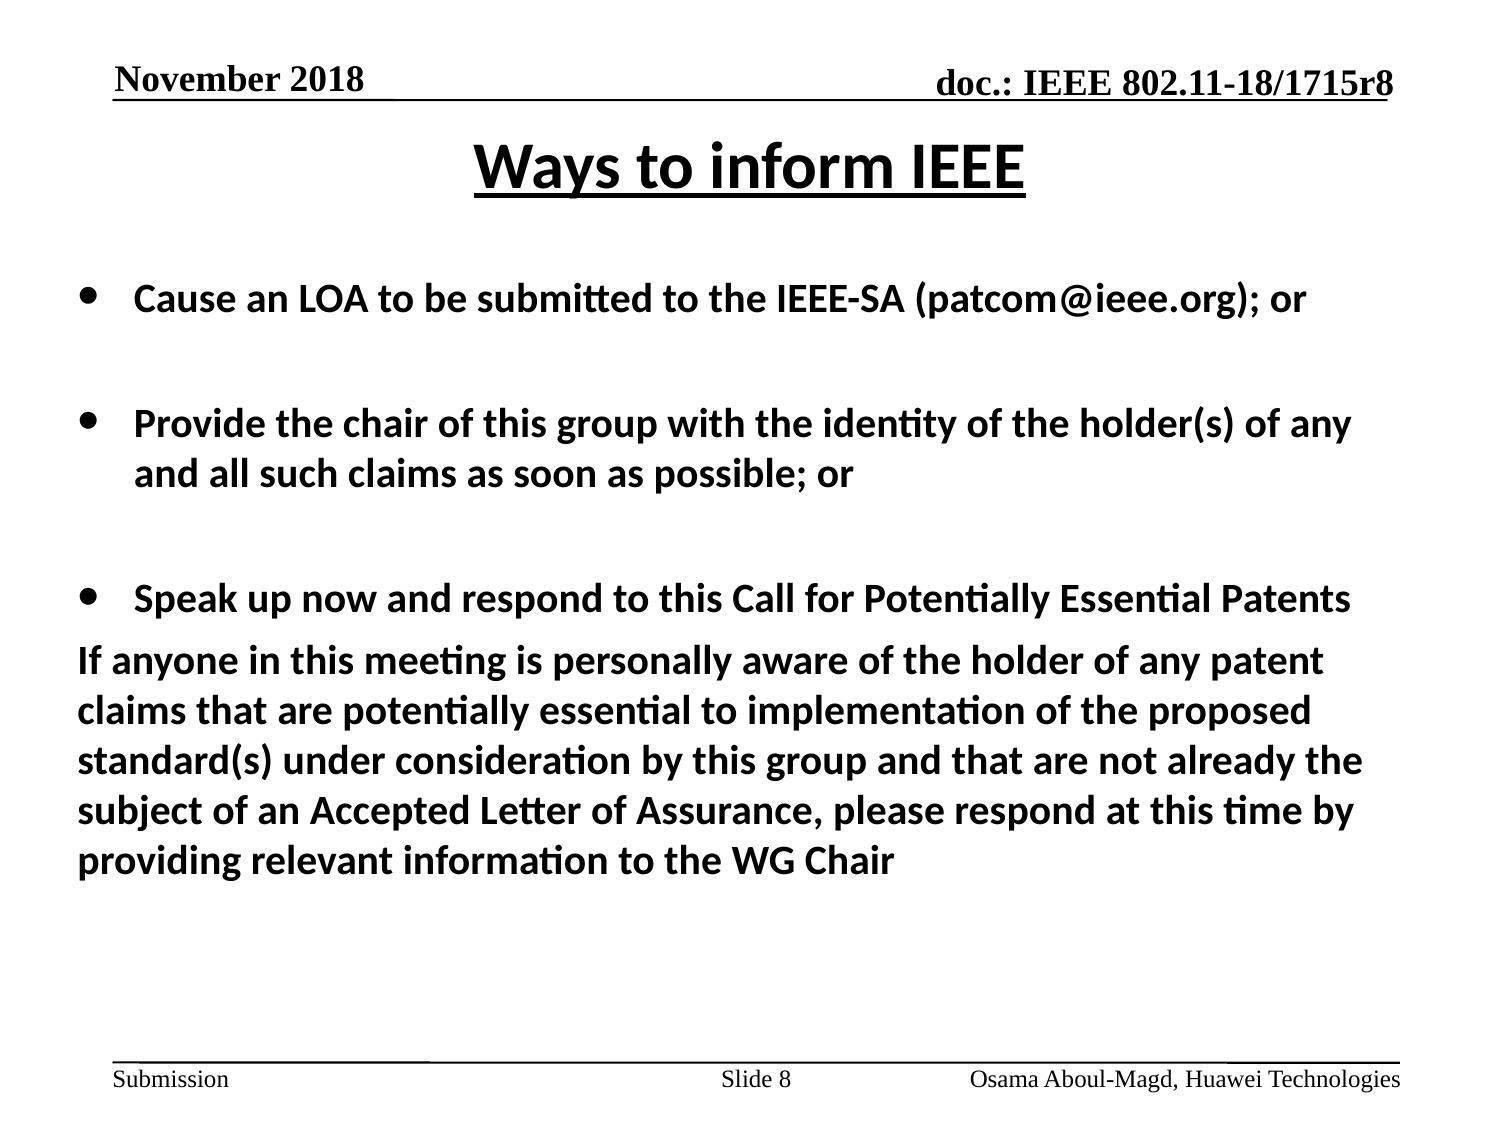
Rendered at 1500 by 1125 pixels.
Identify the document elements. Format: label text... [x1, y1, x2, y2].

list Cause an LOA to be submitted to the IEEE-SA (patcom@ieee.org); or Provide the chair of this group with the identity of the holder(s) of any and all such claims as soon as possible; or Speak up now and respond to this Call for Potentially Essential Patents If anyone in this meeting is personally aware of the holder of any patent claims that are potentially essential to implementation of the proposed standard(s) under consideration by this group and that are not already the subject of an Accepted Letter of Assurance, please respond at this time by providing relevant information to the WG Chair [62, 262, 1438, 938]
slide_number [114, 54, 423, 100]
title Ways to inform IEEE [112, 74, 1388, 250]
slide_number Slide 8 [712, 1061, 800, 1123]
footer Osama Aboul-Magd, Huawei Technologies [878, 1061, 1402, 1093]
